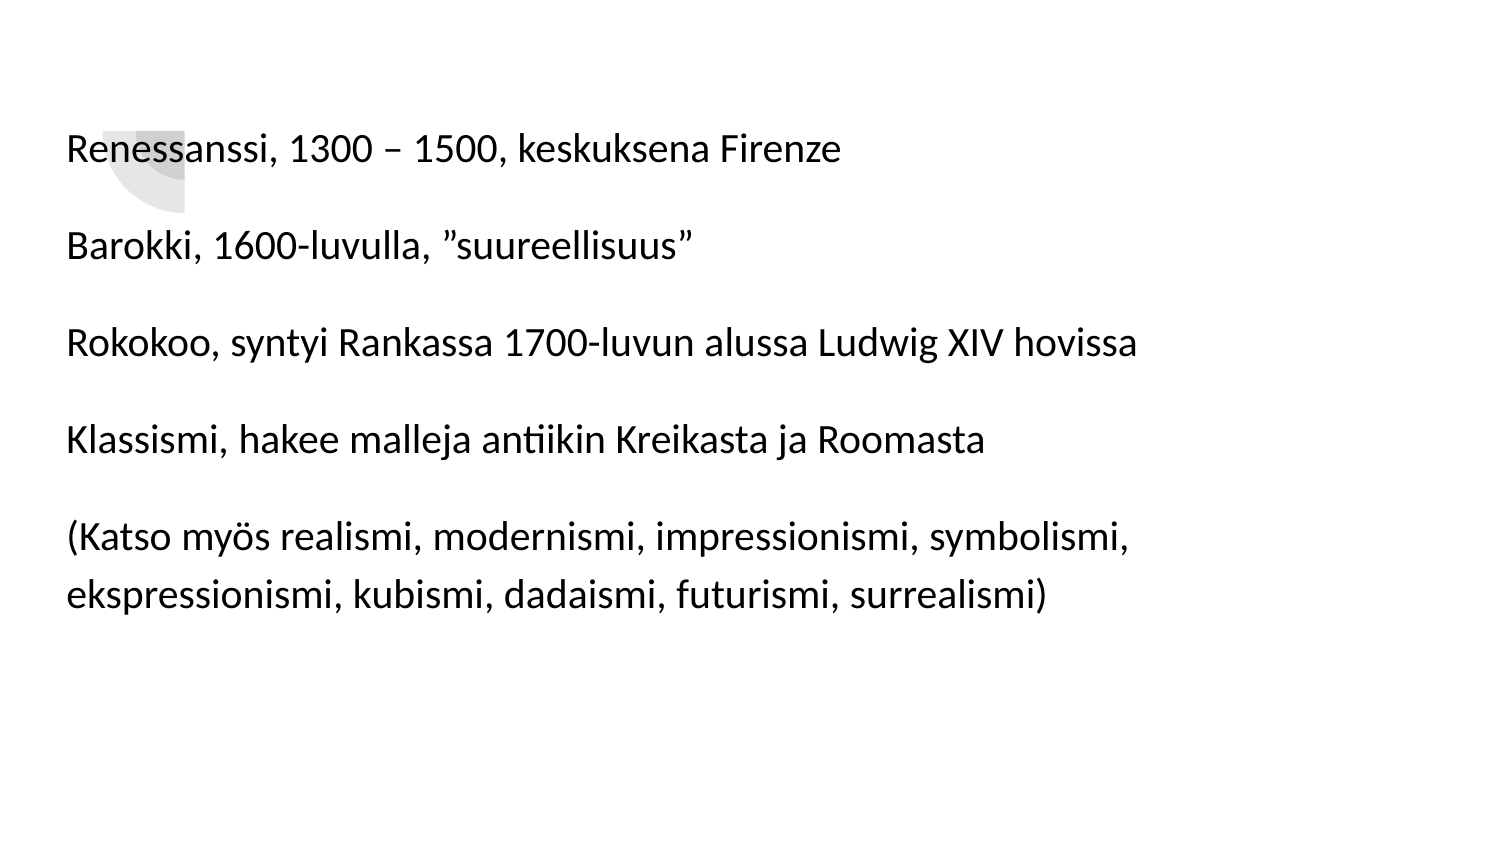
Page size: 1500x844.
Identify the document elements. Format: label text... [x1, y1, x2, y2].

list Renessanssi, 1300 – 1500, keskuksena Firenze Barokki, 1600-luvulla, ”suureellisuus” Rokokoo, syntyi Rankassa 1700-luvun alussa Ludwig XIV hovissa Klassismi, hakee malleja antiikin Kreikasta ja Roomasta (Katso myös realismi, modernismi, impressionismi, symbolismi, ekspressionismi, kubismi, dadaismi, futurismi, surrealismi) [51, 98, 1368, 744]
